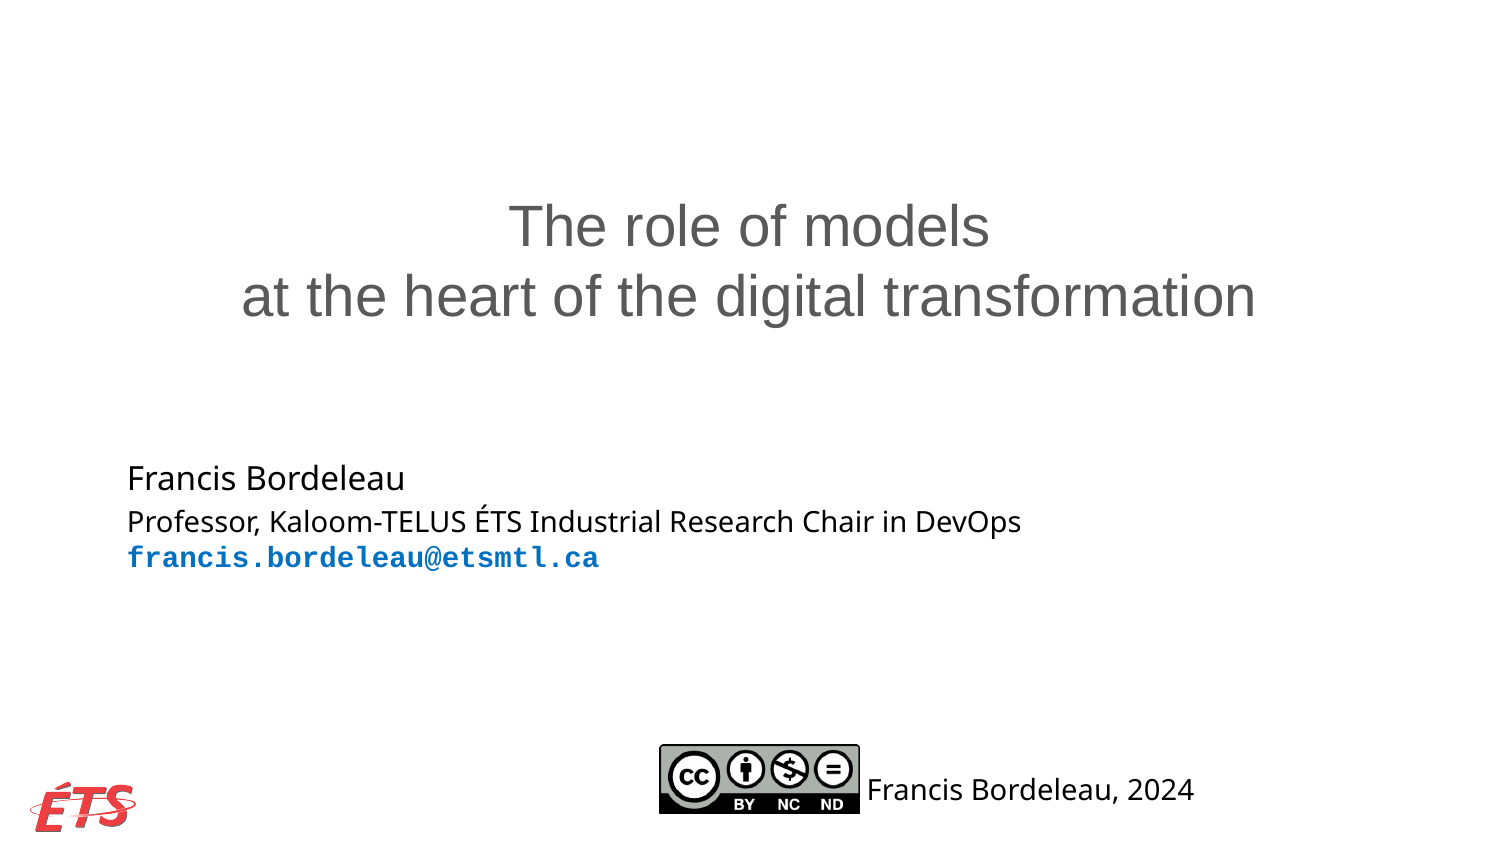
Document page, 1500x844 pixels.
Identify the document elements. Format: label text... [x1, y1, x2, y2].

text_box Francis Bordeleau Professor, Kaloom-TELUS ÉTS Industrial Research Chair in DevOps francis.bordeleau@etsmtl.ca [112, 450, 1400, 718]
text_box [658, 744, 1202, 815]
title The role of models at the heart of the digital transformation [125, 180, 1375, 425]
picture [24, 778, 139, 837]
